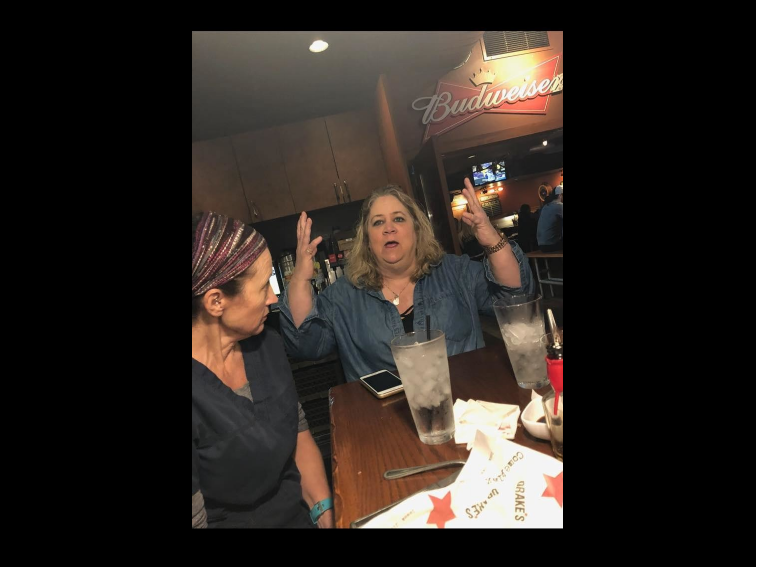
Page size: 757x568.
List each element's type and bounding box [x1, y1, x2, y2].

picture [192, 27, 564, 531]
